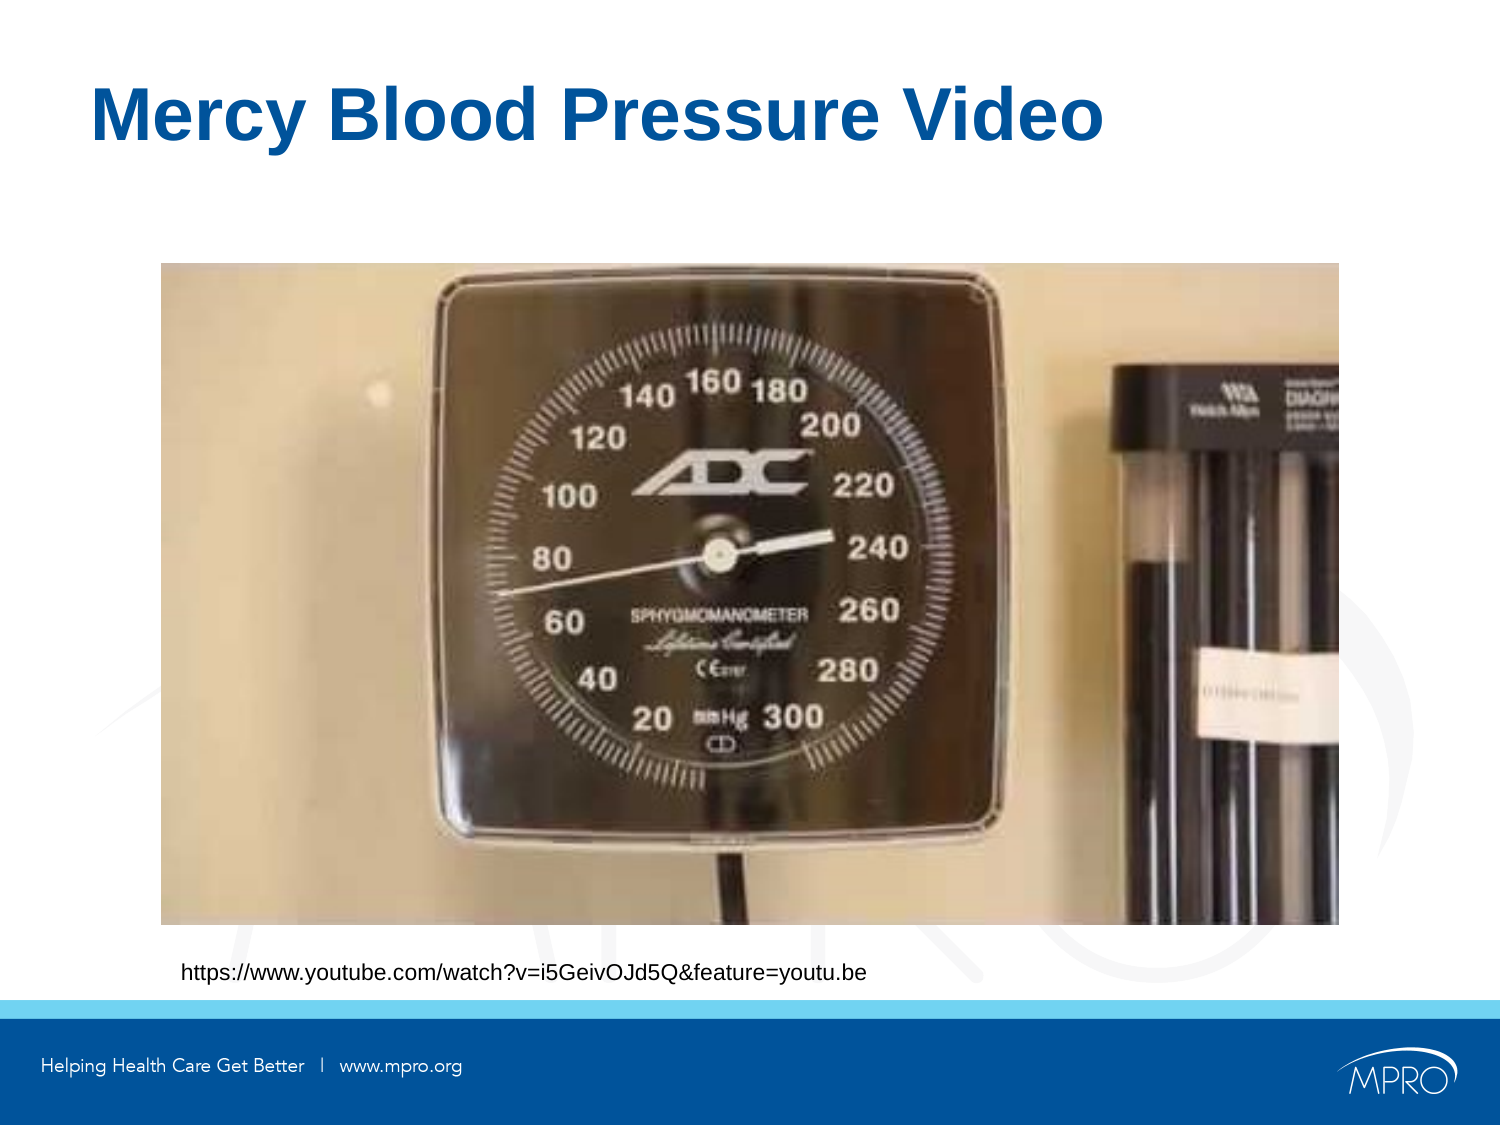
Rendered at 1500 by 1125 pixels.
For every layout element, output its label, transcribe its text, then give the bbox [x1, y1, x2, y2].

title Mercy Blood Pressure Video [75, 16, 1425, 204]
picture [0, 0, 1500, 1125]
text_box https://www.youtube.com/watch?v=i5GeivOJd5Q&feature=youtu.be [166, 950, 1279, 1038]
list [160, 262, 1340, 926]
